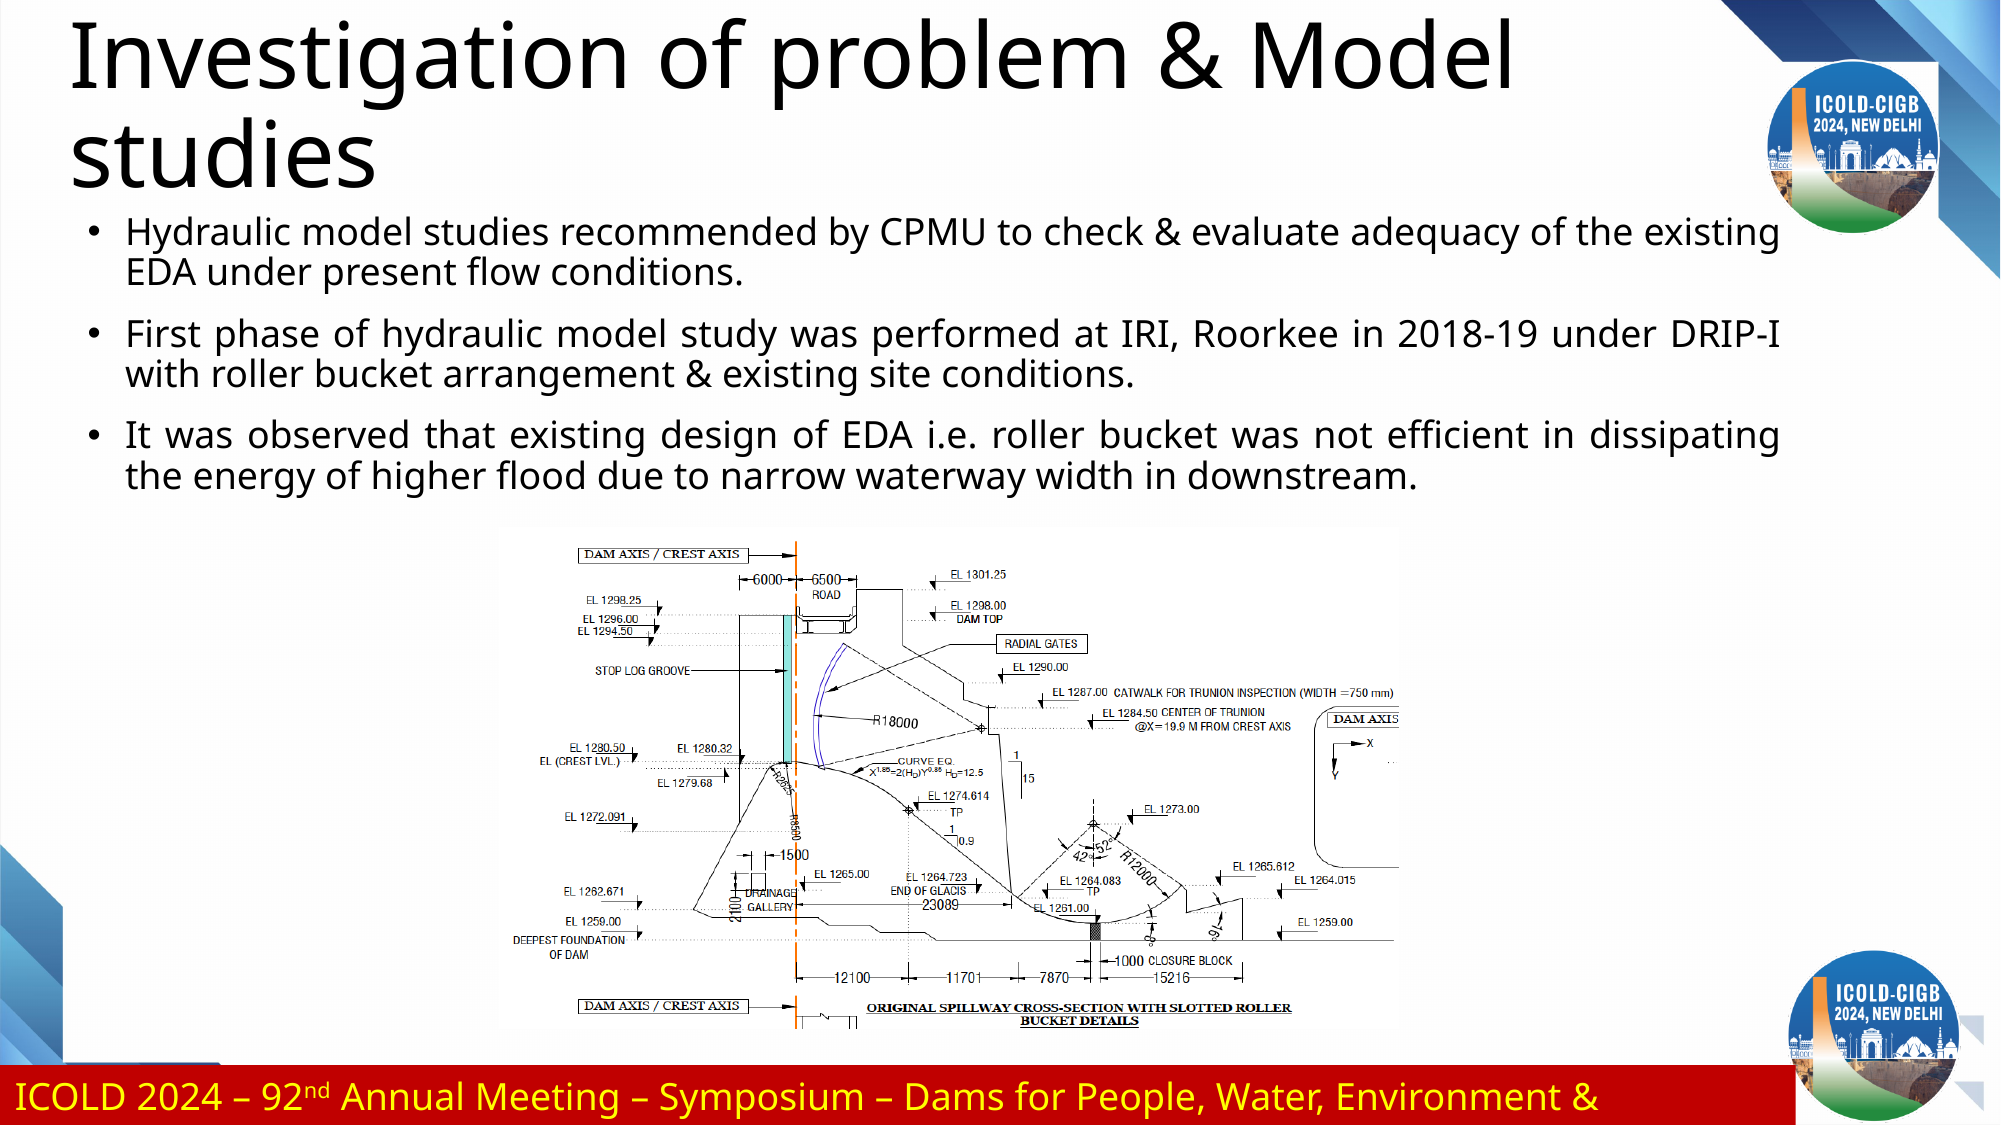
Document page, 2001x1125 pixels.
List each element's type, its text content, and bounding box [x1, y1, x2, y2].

list Hydraulic model studies recommended by CPMU to check & evaluate adequacy of the existing EDA under present flow conditions. First phase of hydraulic model study was performed at IRI, Roorkee in 2018-19 under DRIP-I with roller bucket arrangement & existing site conditions. It was observed that existing design of EDA i.e. roller bucket was not efficient in dissipating the energy of higher flood due to narrow waterway width in downstream. [72, 205, 1798, 920]
title Investigation of problem & Model studies [54, 0, 1780, 218]
picture [0, 0, 2001, 1125]
